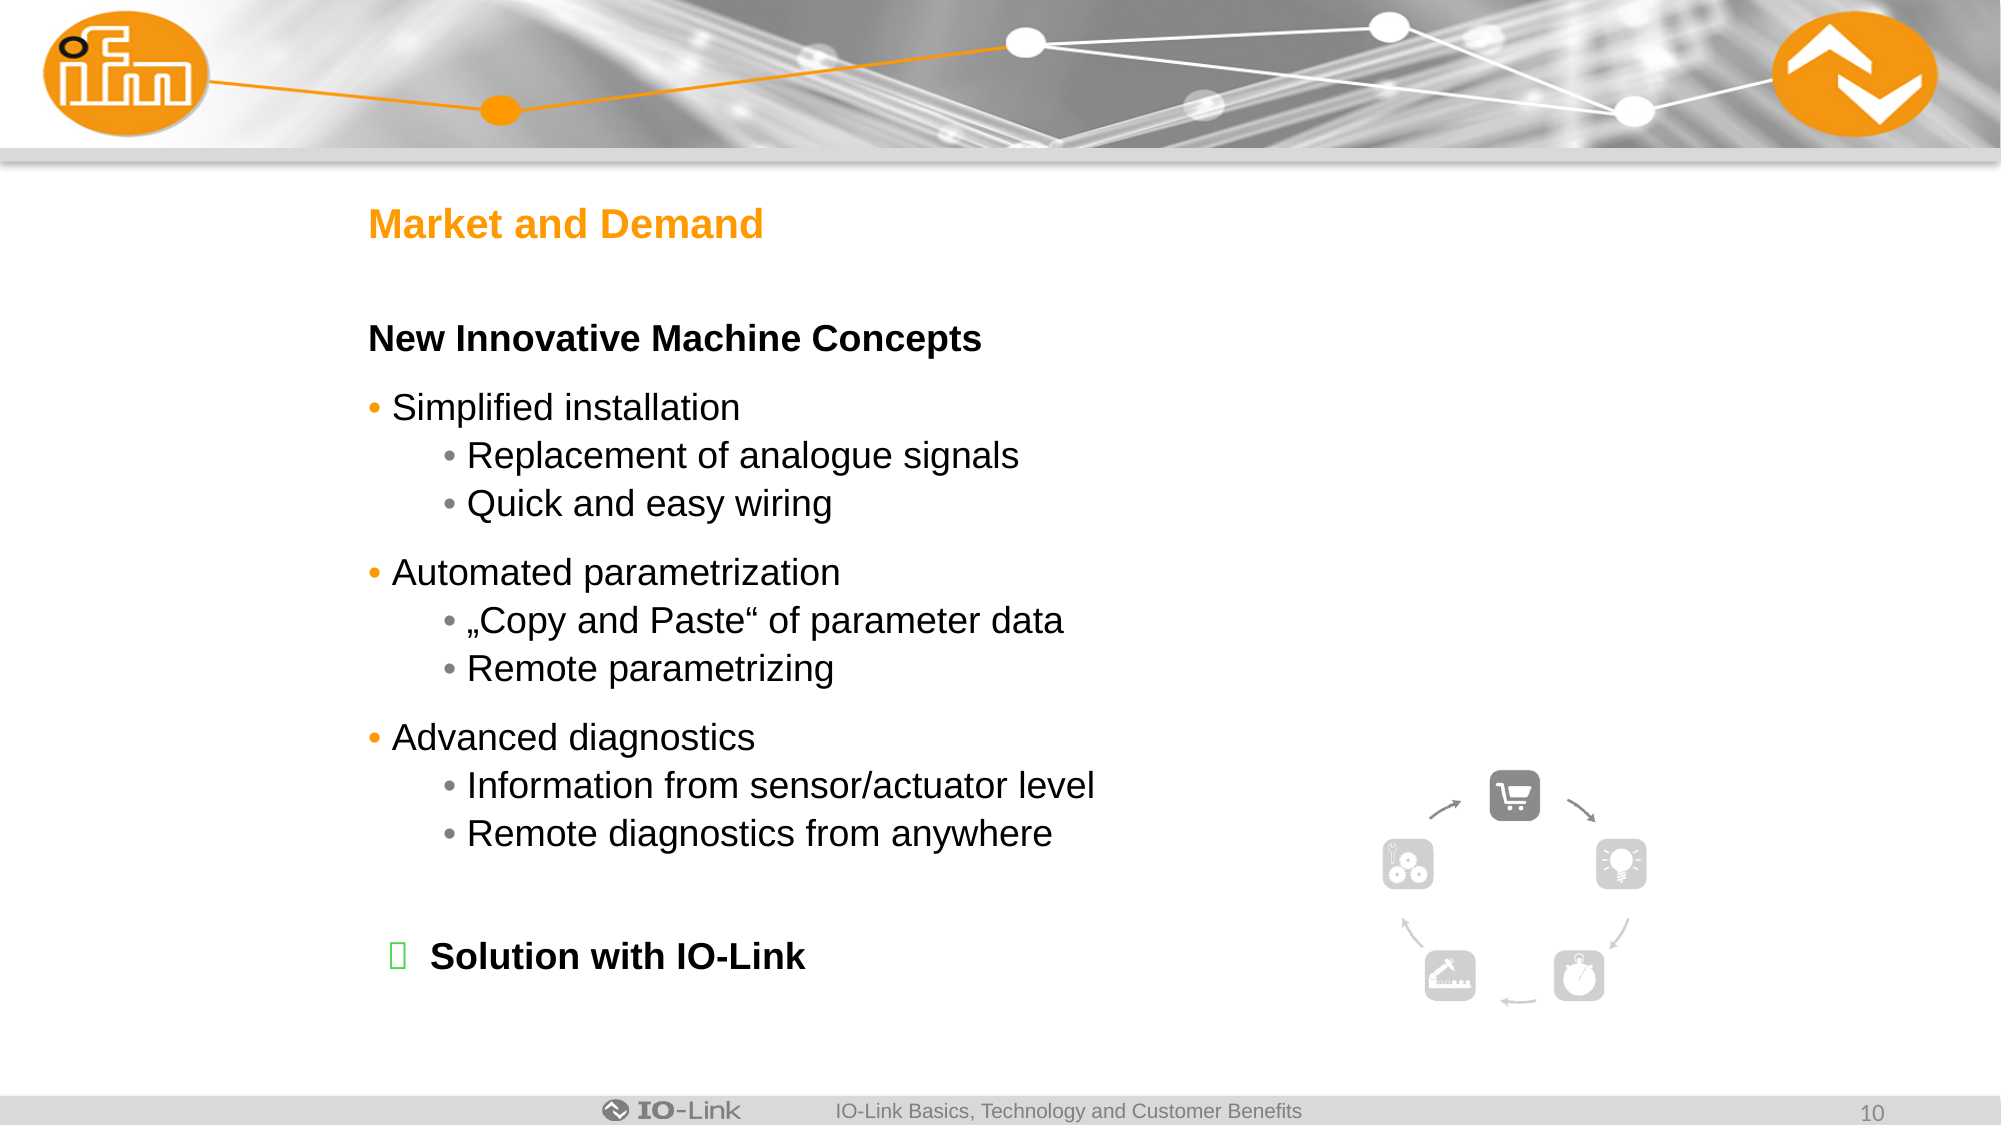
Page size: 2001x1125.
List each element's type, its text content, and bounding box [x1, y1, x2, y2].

slide_number 10 [1433, 1081, 1900, 1125]
picture [600, 1098, 743, 1122]
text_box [1355, 762, 1693, 1034]
text_box  Solution with IO-Link [371, 924, 822, 985]
picture [0, 0, 2000, 148]
text_box New Innovative Machine Concepts • Simplified installation • Replacement of analogue signals • Quick and easy wiring • Automated parametrization • „Copy and Paste“ of parameter data • Remote parametrizing • Advanced diagnostics • Information from sensor/actuator level • Remote diagnostics from anywhere [368, 311, 1459, 1034]
text_box Market and Demand [368, 177, 1126, 266]
